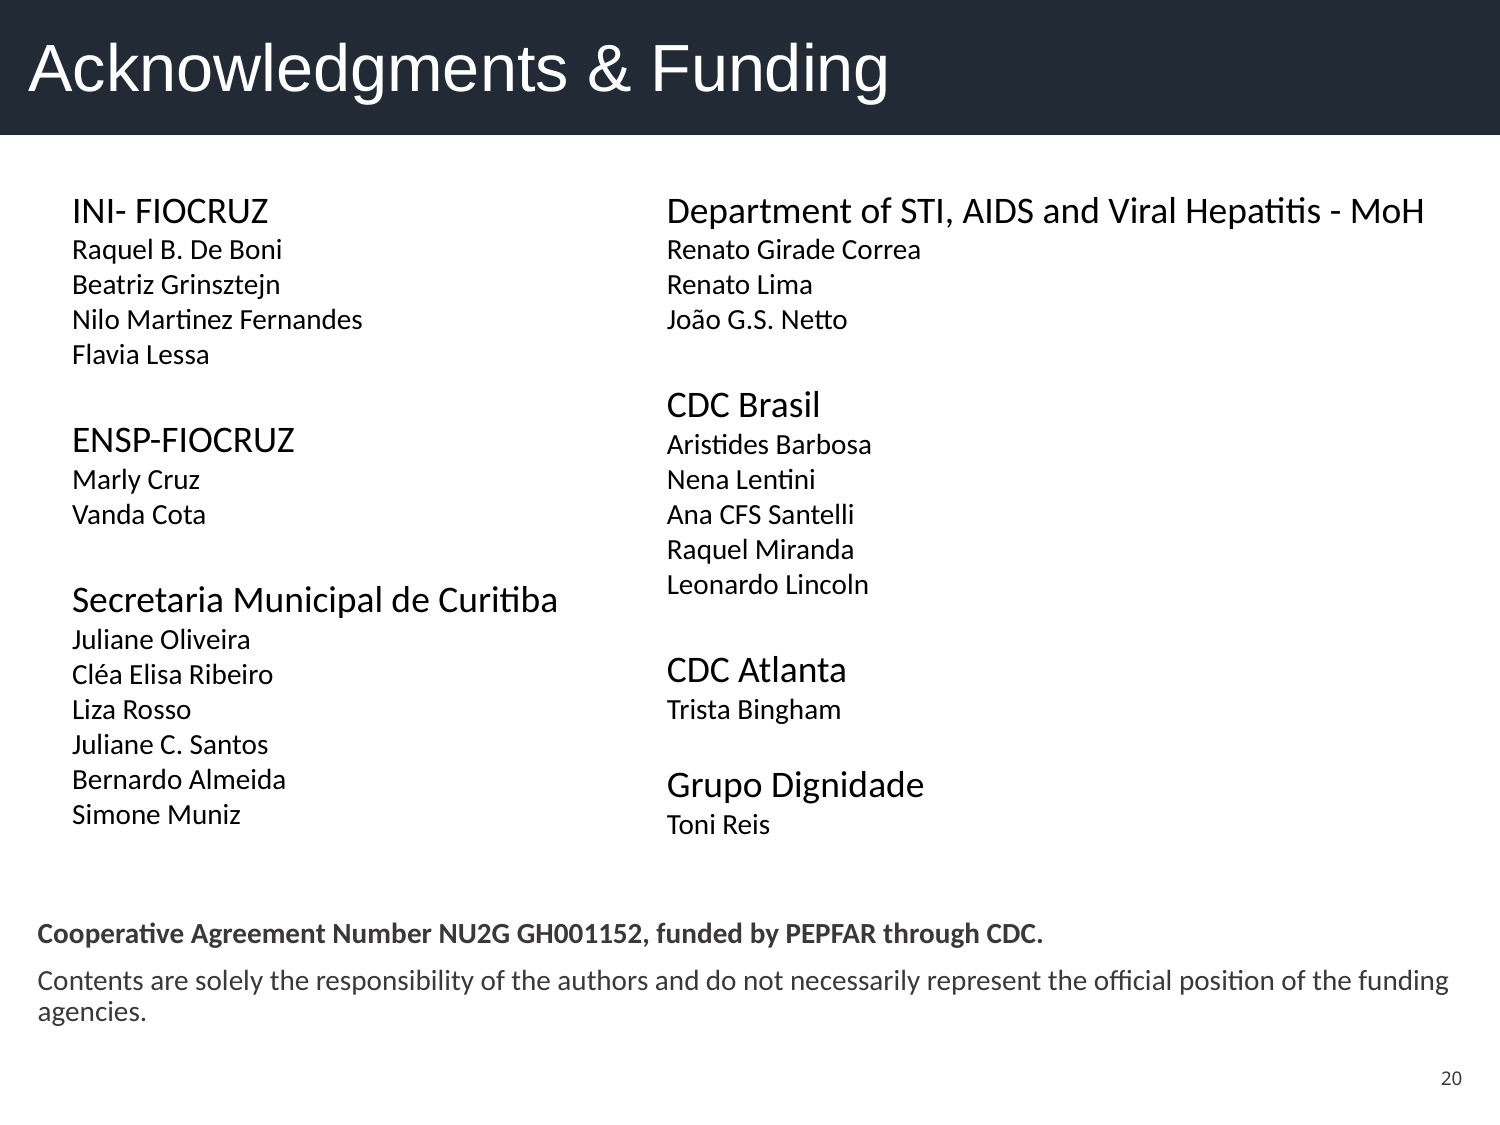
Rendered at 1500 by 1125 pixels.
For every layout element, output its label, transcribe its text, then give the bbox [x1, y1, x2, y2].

text_box Department of STI, AIDS and Viral Hepatitis - MoH Renato Girade Correa Renato Lima João G.S. Netto CDC Brasil Aristides Barbosa Nena Lentini Ana CFS Santelli Raquel Miranda Leonardo Lincoln CDC Atlanta Trista Bingham Grupo Dignidade Toni Reis [652, 178, 1487, 938]
text_box INI- FIOCRUZ Raquel B. De Boni Beatriz Grinsztejn Nilo Martinez Fernandes Flavia Lessa ENSP-FIOCRUZ Marly Cruz Vanda Cota Secretaria Municipal de Curitiba Juliane Oliveira Cléa Elisa Ribeiro Liza Rosso Juliane C. Santos Bernardo Almeida Simone Muniz [57, 178, 665, 1013]
list Acknowledgments & Funding [28, 33, 1467, 200]
list Cooperative Agreement Number NU2G GH001152, funded by PEPFAR through CDC. Contents are solely the responsibility of the authors and do not necessarily represent the official position of the funding agencies. [37, 918, 1467, 1089]
